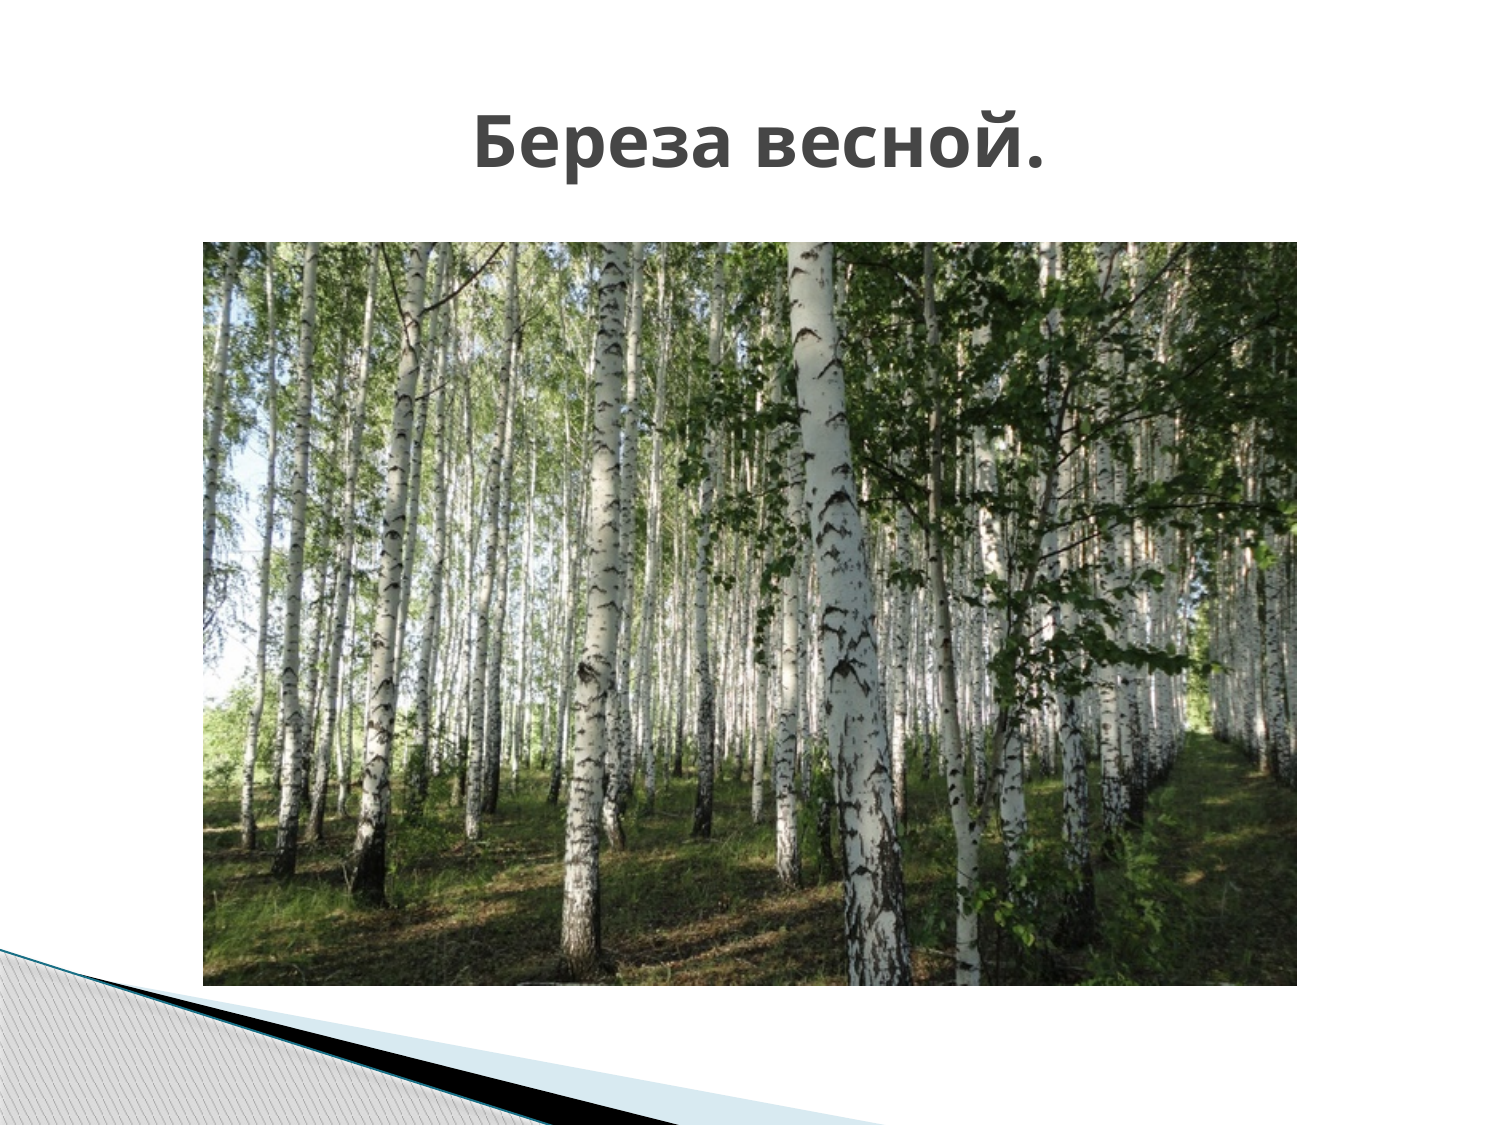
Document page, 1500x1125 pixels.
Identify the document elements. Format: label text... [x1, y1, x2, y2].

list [202, 242, 1297, 986]
title Береза весной. [457, 45, 1067, 233]
